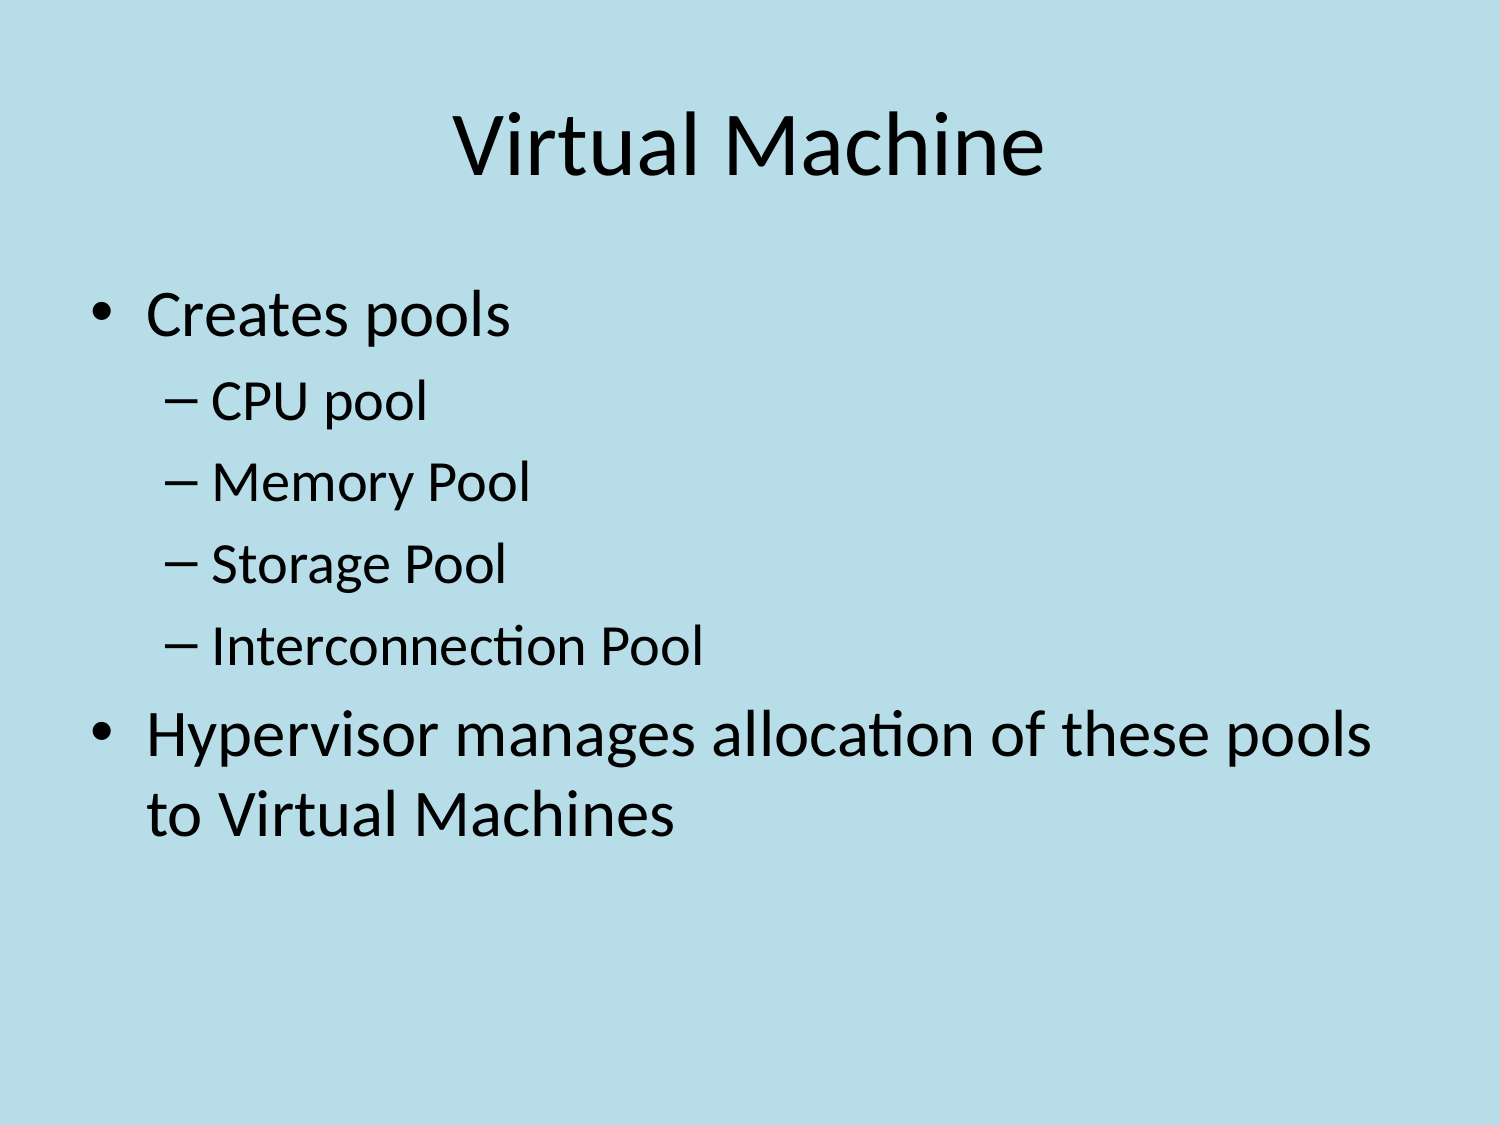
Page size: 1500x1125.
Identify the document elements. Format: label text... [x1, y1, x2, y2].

list Creates pools CPU pool Memory Pool Storage Pool Interconnection Pool Hypervisor manages allocation of these pools to Virtual Machines [75, 262, 1425, 1005]
title Virtual Machine [75, 45, 1425, 233]
